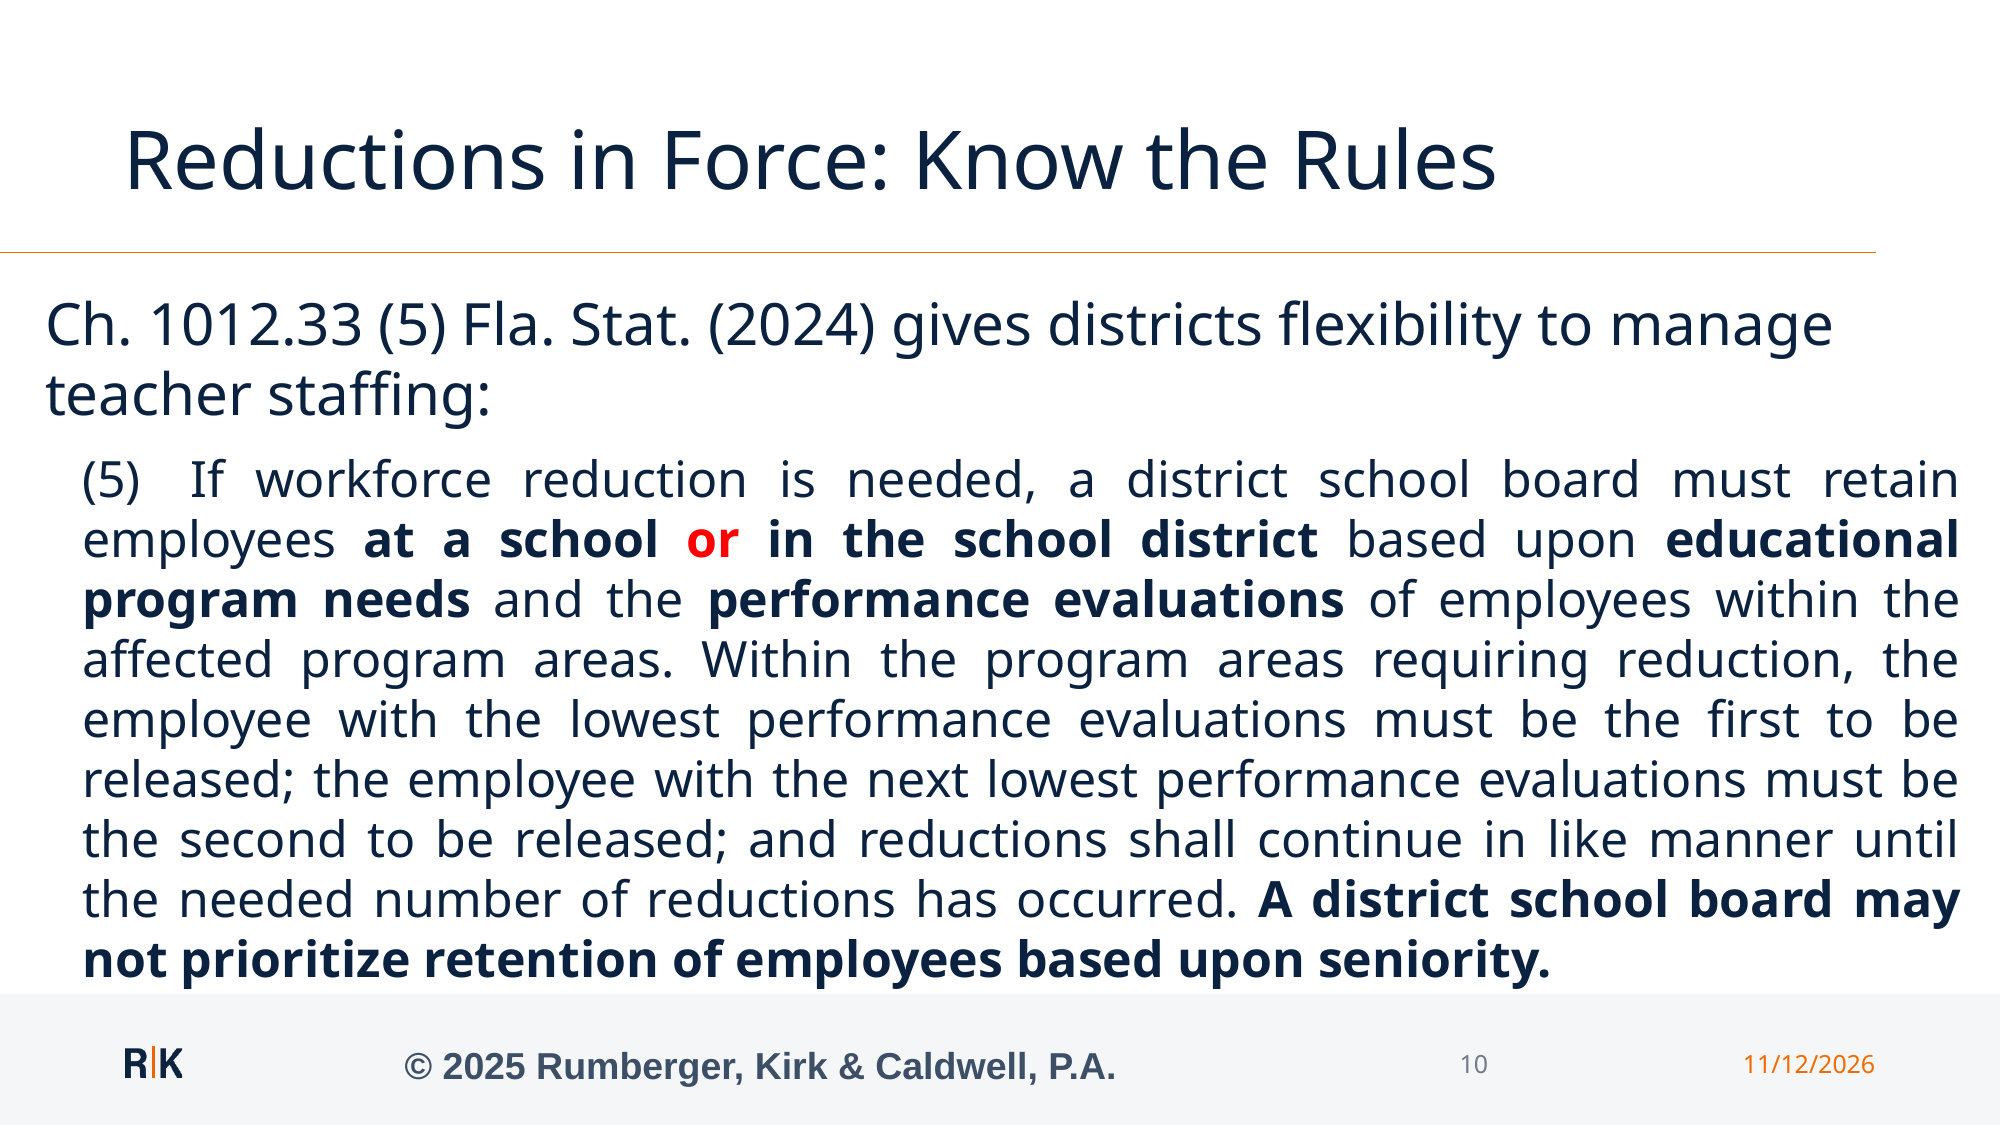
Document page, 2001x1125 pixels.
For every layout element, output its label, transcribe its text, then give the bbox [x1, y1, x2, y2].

title Reductions in Force: Know the Rules [108, 111, 1877, 253]
list Ch. 1012.33 (5) Fla. Stat. (2024) gives districts flexibility to manage teacher staffing: (5) If workforce reduction is needed, a district school board must retain employees at a school or in the school district based upon educational program needs and the performance evaluations of employees within the affected program areas. Within the program areas requiring reduction, the employee with the lowest performance evaluations must be the first to be released; the employee with the next lowest performance evaluations must be the second to be released; and reductions shall continue in like manner until the needed number of reductions has occurred. A district school board may not prioritize retention of employees based upon seniority. [30, 279, 1976, 968]
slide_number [1715, 1035, 1891, 1095]
slide_number 10 [1444, 1035, 1620, 1095]
text_box © 2025 Rumberger, Kirk & Caldwell, P.A. [389, 1034, 1178, 1095]
